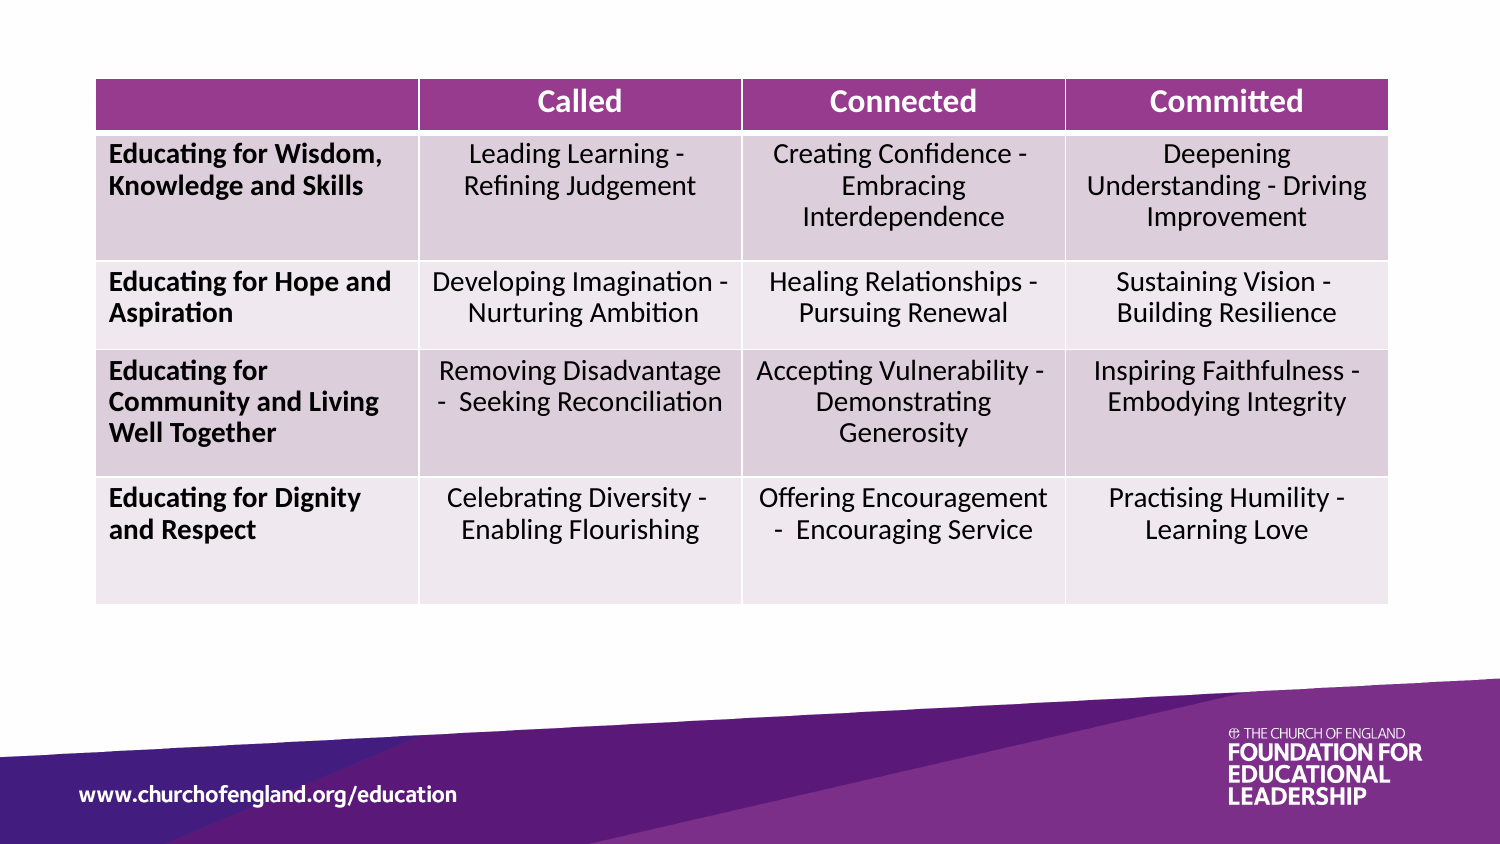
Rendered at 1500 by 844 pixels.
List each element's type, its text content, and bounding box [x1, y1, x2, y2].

table_cell Creating Confidence - Embracing Interdependence [743, 136, 1065, 260]
table_header Committed [1066, 79, 1388, 130]
table_cell Removing Disadvantage - Seeking Reconciliation [420, 350, 741, 476]
table_cell Inspiring Faithfulness -Embodying Integrity [1066, 350, 1388, 476]
table_cell Accepting Vulnerability - Demonstrating Generosity [743, 350, 1065, 476]
table_header [96, 79, 418, 130]
table_cell Practising Humility - Learning Love [1066, 478, 1388, 604]
table_cell Deepening Understanding - Driving Improvement [1066, 136, 1388, 260]
table_cell Celebrating Diversity - Enabling Flourishing [420, 478, 741, 604]
table_cell Educating for Community and Living Well Together [96, 350, 418, 476]
table_cell Healing Relationships - Pursuing Renewal [743, 262, 1065, 349]
table_cell Educating for Dignity and Respect [96, 478, 418, 604]
table_header Connected [743, 79, 1065, 130]
table_cell Leading Learning - Refining Judgement [420, 136, 741, 260]
table_cell Educating for Wisdom, Knowledge and Skills [96, 136, 418, 260]
table_cell Sustaining Vision - Building Resilience [1066, 262, 1388, 349]
table_cell Developing Imagination - Nurturing Ambition [420, 262, 741, 349]
table_cell Educating for Hope and Aspiration [96, 262, 418, 349]
table_cell Offering Encouragement - Encouraging Service [743, 478, 1065, 604]
picture [0, 0, 1500, 844]
table_header Called [420, 79, 741, 130]
